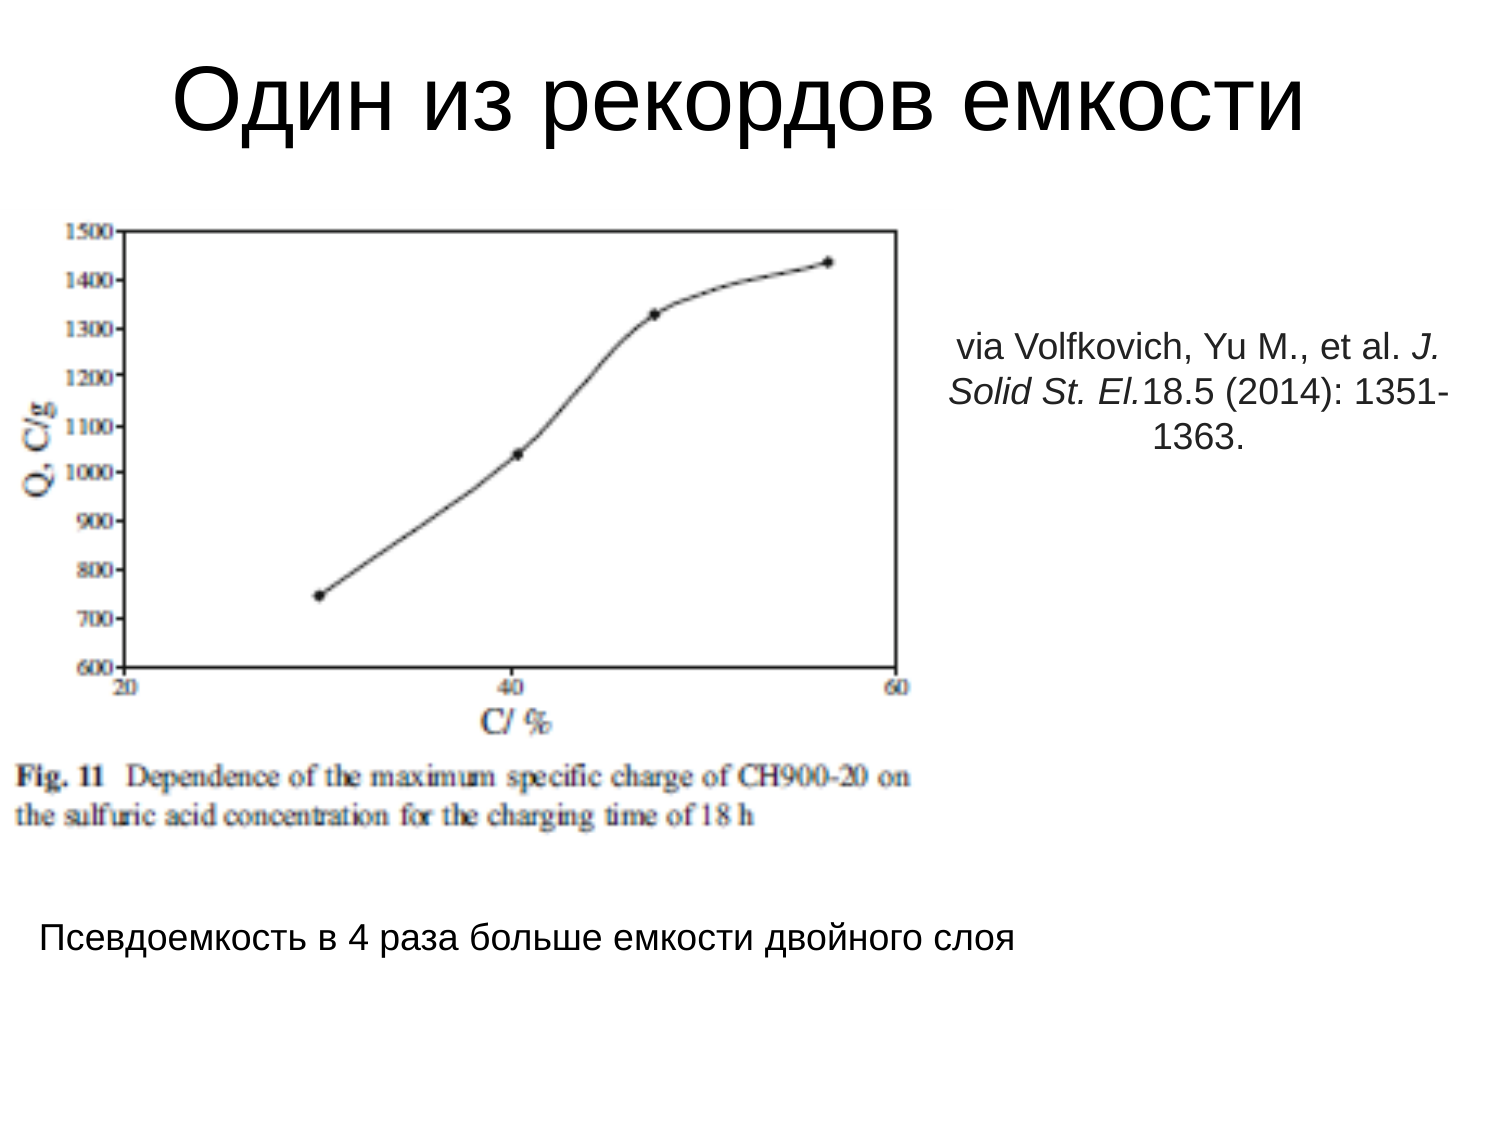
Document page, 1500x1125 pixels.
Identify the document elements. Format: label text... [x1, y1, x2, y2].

text_box via Volfkovich, Yu M., et al. J. Solid St. El.18.5 (2014): 1351-1363. [958, 314, 1500, 465]
picture [0, 207, 954, 847]
title Один из рекордов емкости [64, 0, 1416, 188]
text_box Псевдоемкость в 4 раза больше емкости двойного слоя [23, 905, 1031, 965]
